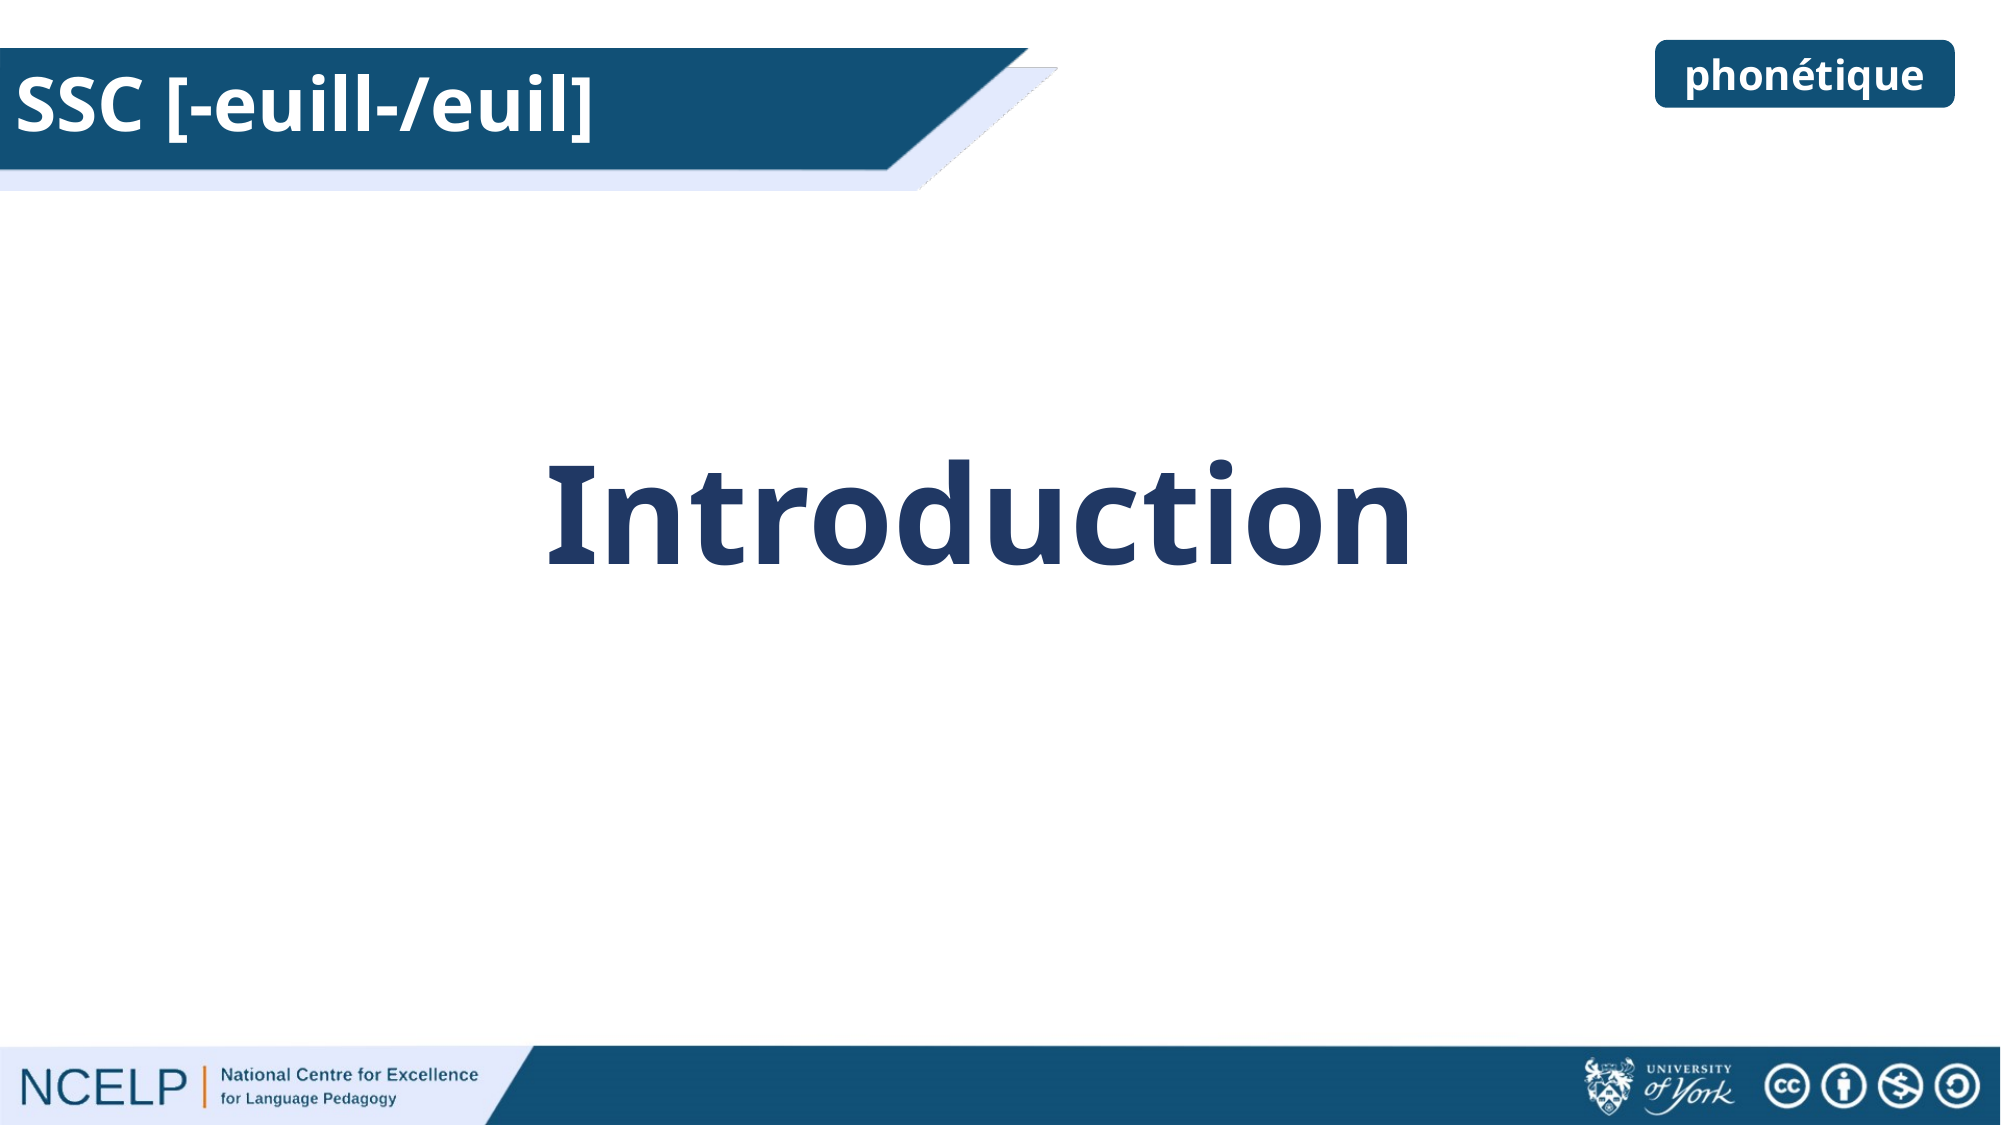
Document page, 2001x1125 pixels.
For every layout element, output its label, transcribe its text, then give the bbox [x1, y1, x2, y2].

text_box phonétique [1655, 39, 1955, 108]
text_box Introduction [53, 419, 1910, 600]
picture [0, 0, 2001, 1125]
